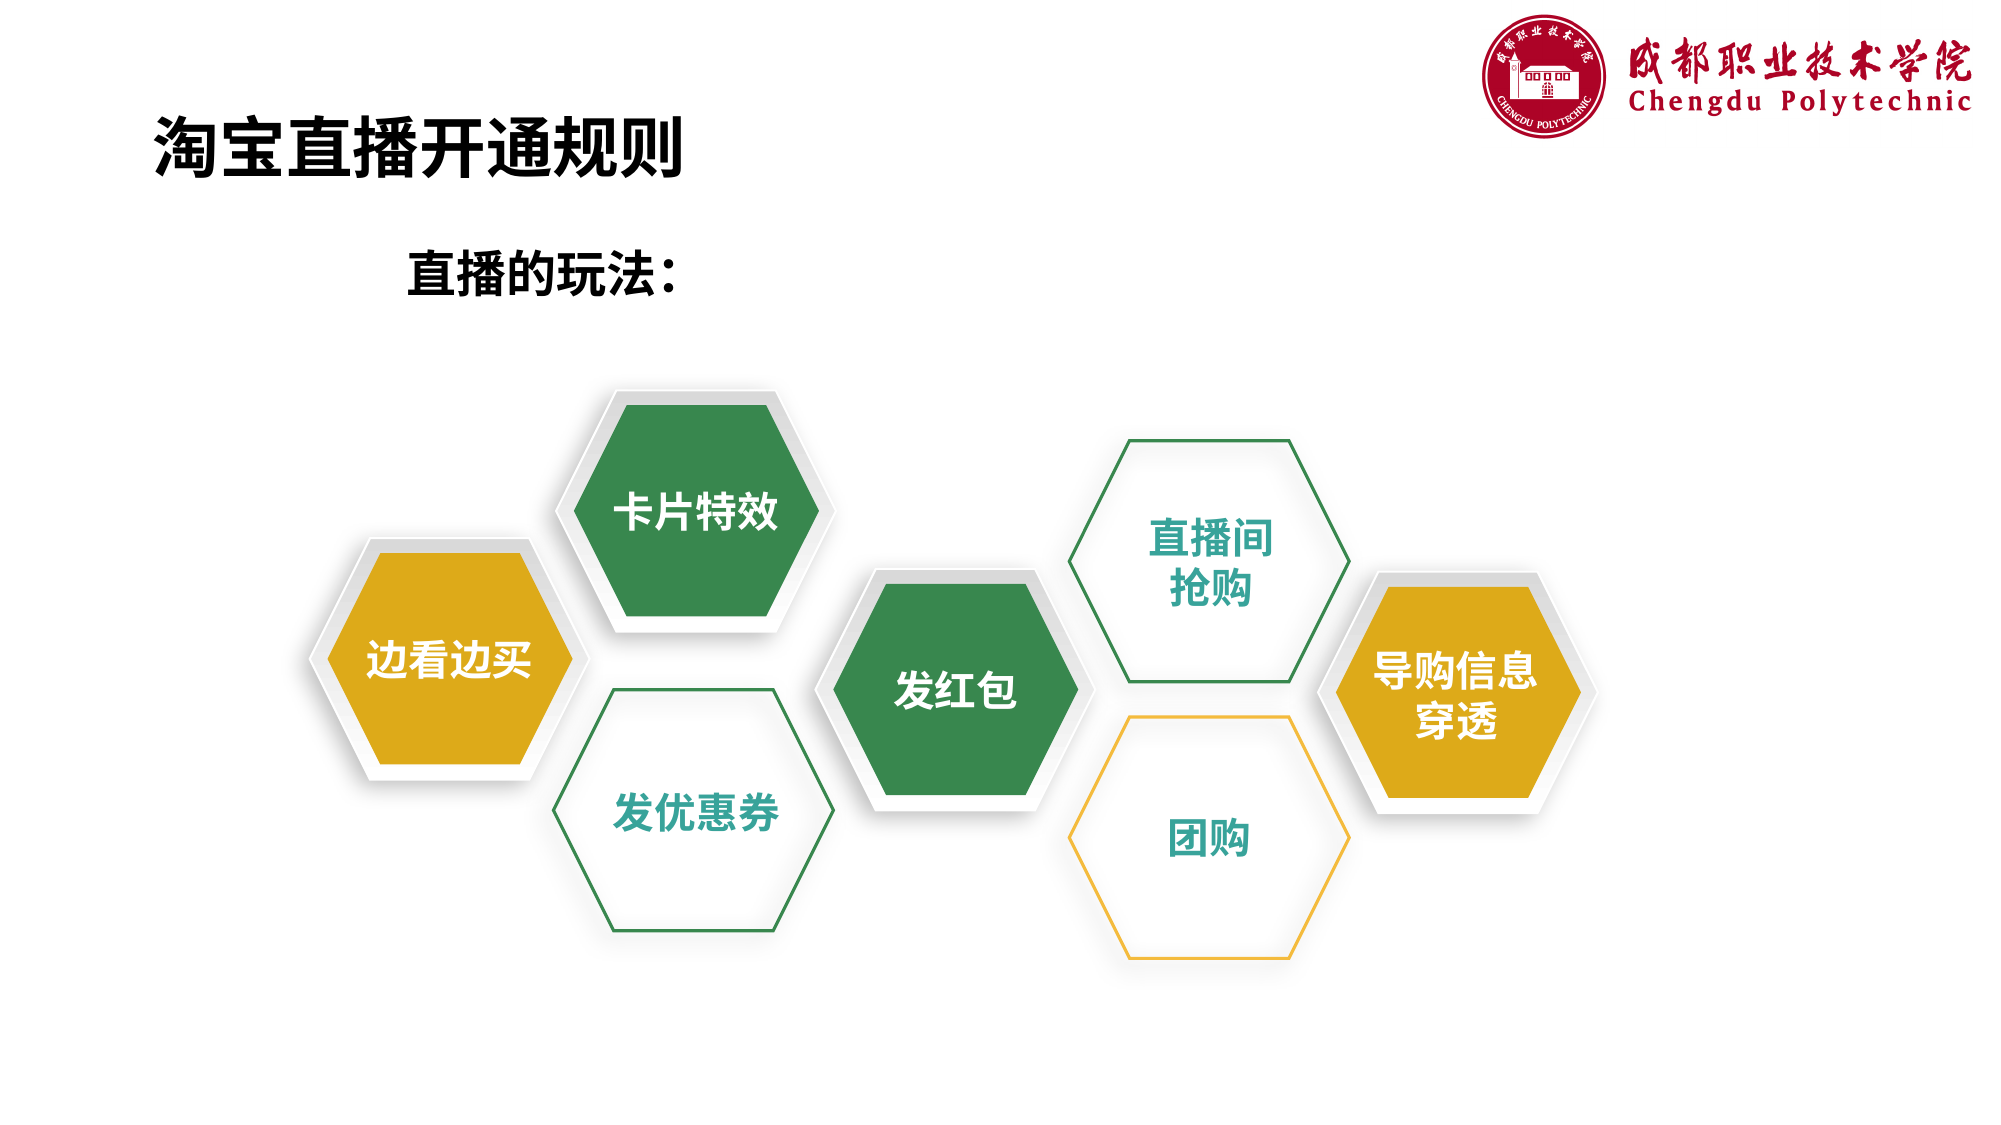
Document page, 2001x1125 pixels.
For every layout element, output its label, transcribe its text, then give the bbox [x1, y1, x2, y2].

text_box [815, 568, 1096, 811]
text_box 直播的玩法： [280, 235, 832, 311]
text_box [1317, 571, 1598, 814]
title 淘宝直播开通规则 [137, 42, 889, 260]
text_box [553, 689, 834, 931]
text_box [309, 538, 590, 780]
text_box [556, 390, 837, 632]
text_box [1069, 716, 1350, 959]
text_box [1069, 440, 1350, 682]
picture [1481, 0, 1973, 148]
